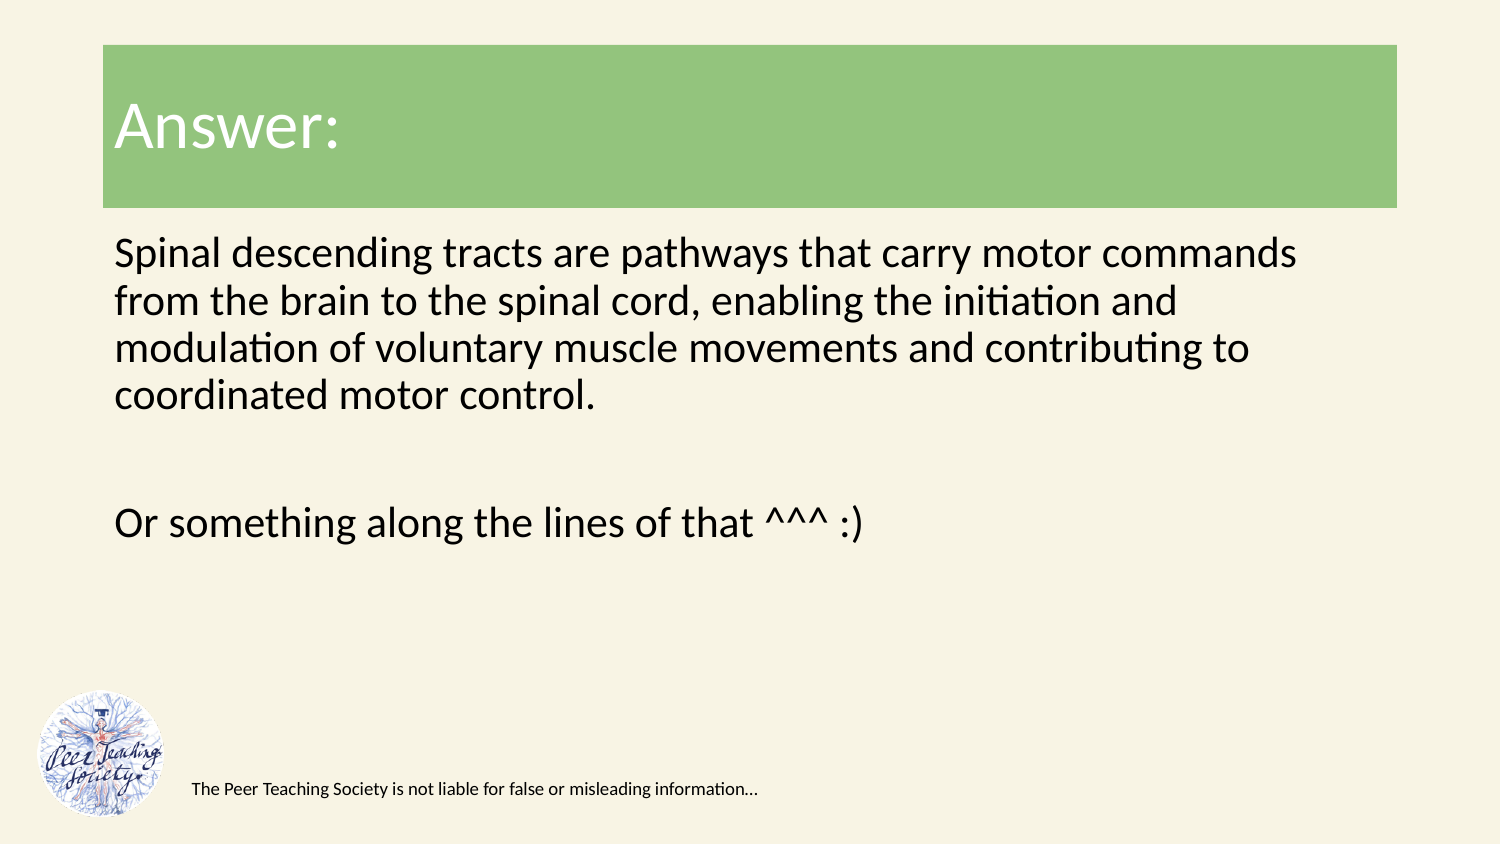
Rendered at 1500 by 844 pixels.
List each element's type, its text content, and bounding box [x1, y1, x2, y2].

list Spinal descending tracts are pathways that carry motor commands from the brain to the spinal cord, enabling the initiation and modulation of voluntary muscle movements and contributing to coordinated motor control. Or something along the lines of that ^^^ :) [103, 224, 1388, 760]
title Answer: [103, 44, 1397, 208]
text_box The Peer Teaching Society is not liable for false or misleading information… [180, 771, 804, 806]
picture [37, 690, 164, 818]
